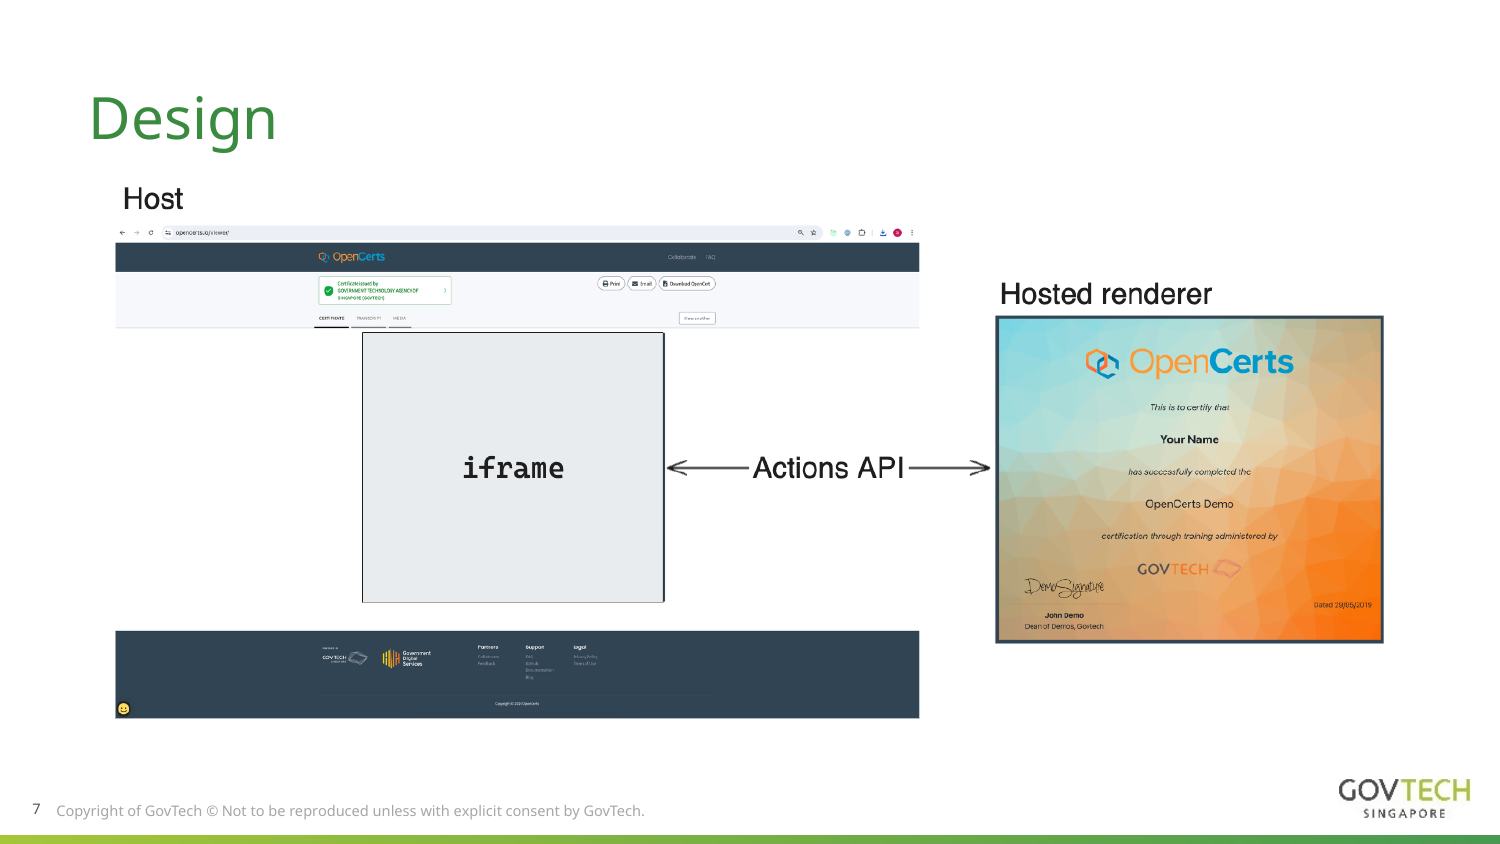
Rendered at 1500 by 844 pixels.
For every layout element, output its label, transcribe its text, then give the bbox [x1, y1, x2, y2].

picture [108, 177, 1392, 723]
picture [1338, 779, 1471, 819]
title Design [74, 73, 1418, 157]
slide_number 7 [12, 796, 61, 823]
